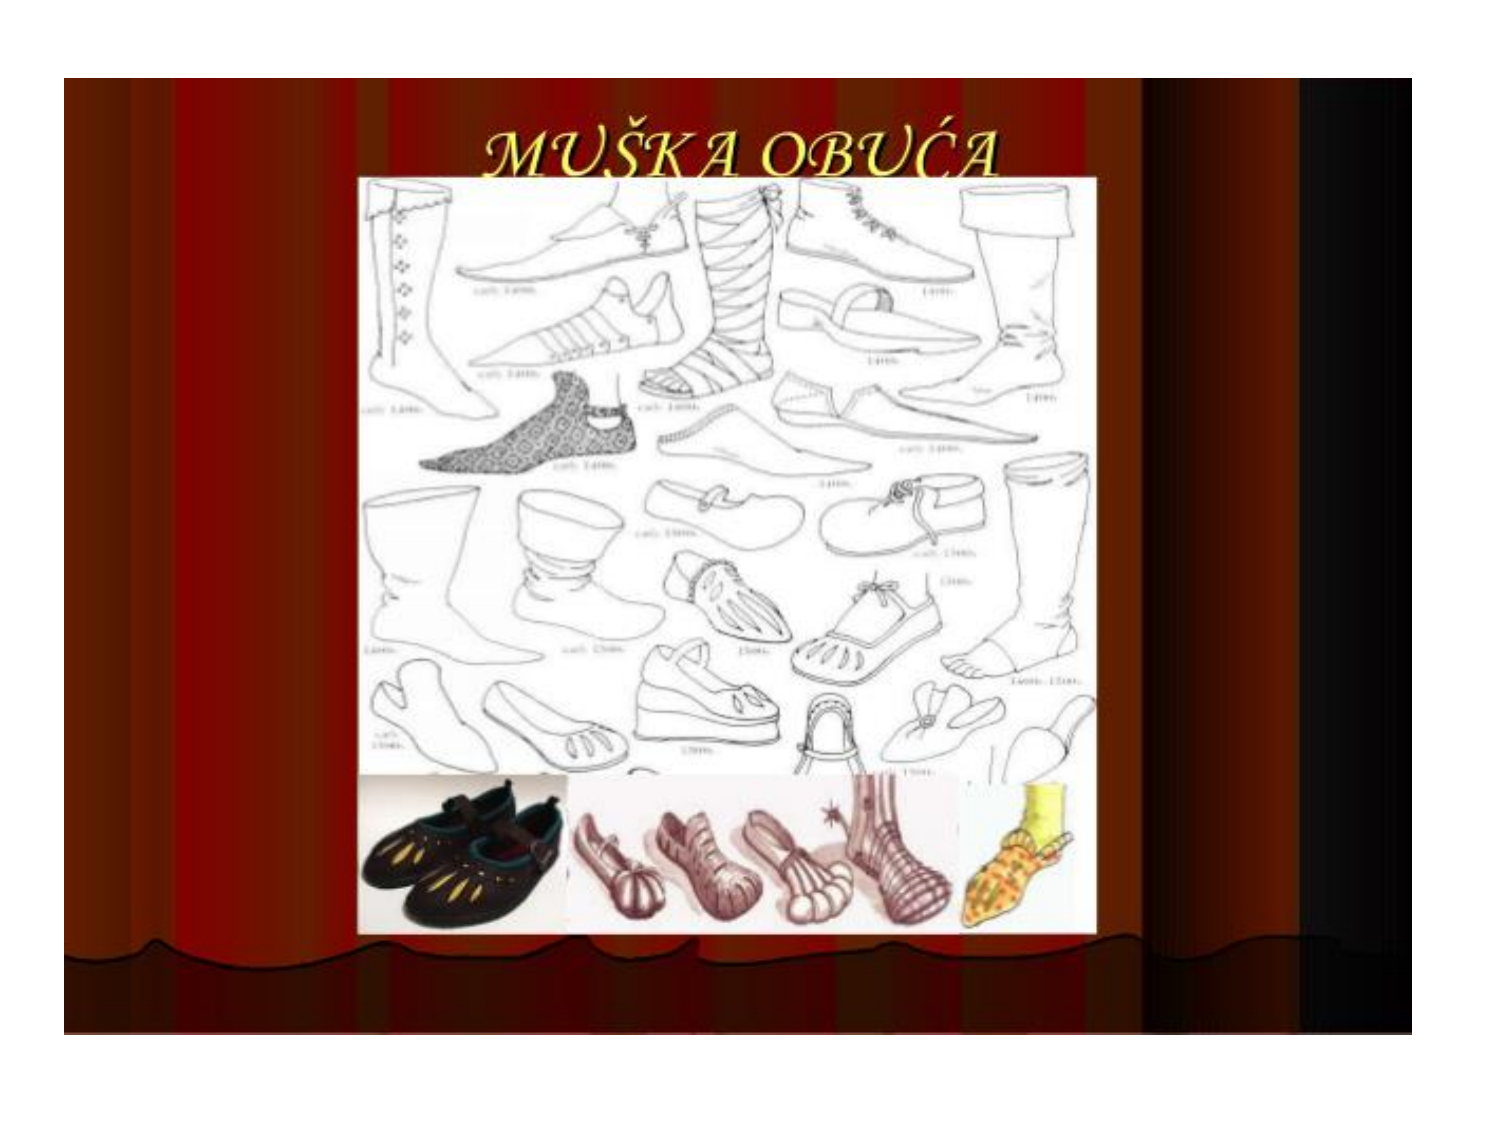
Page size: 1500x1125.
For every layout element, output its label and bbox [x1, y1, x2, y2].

picture [64, 77, 1412, 1036]
